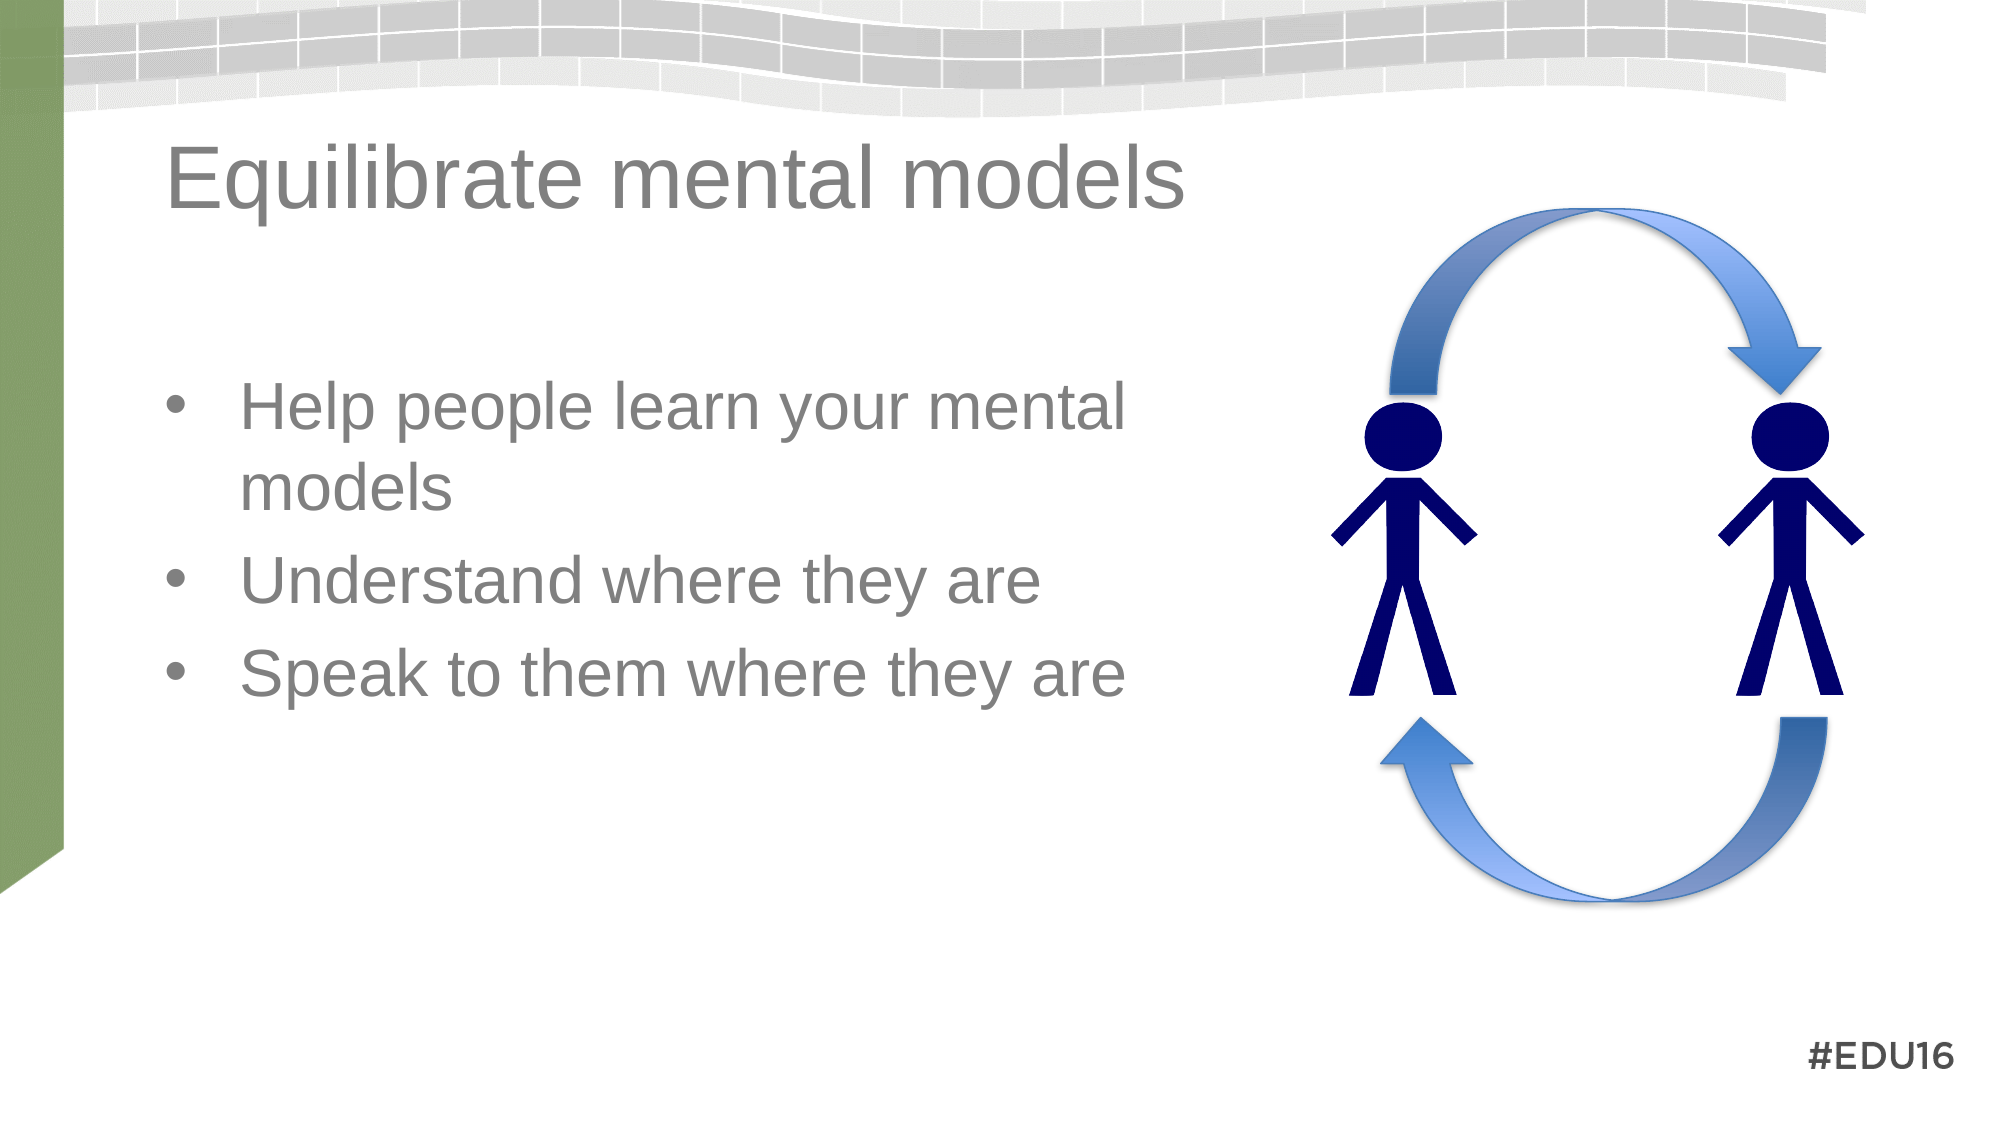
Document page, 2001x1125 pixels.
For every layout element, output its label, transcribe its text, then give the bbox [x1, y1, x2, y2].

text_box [1247, 208, 1959, 902]
list Help people learn your mental models Understand where they are Speak to them where they are [150, 262, 1164, 1005]
title Equilibrate mental models [150, 112, 1767, 233]
picture [0, 0, 2001, 1125]
